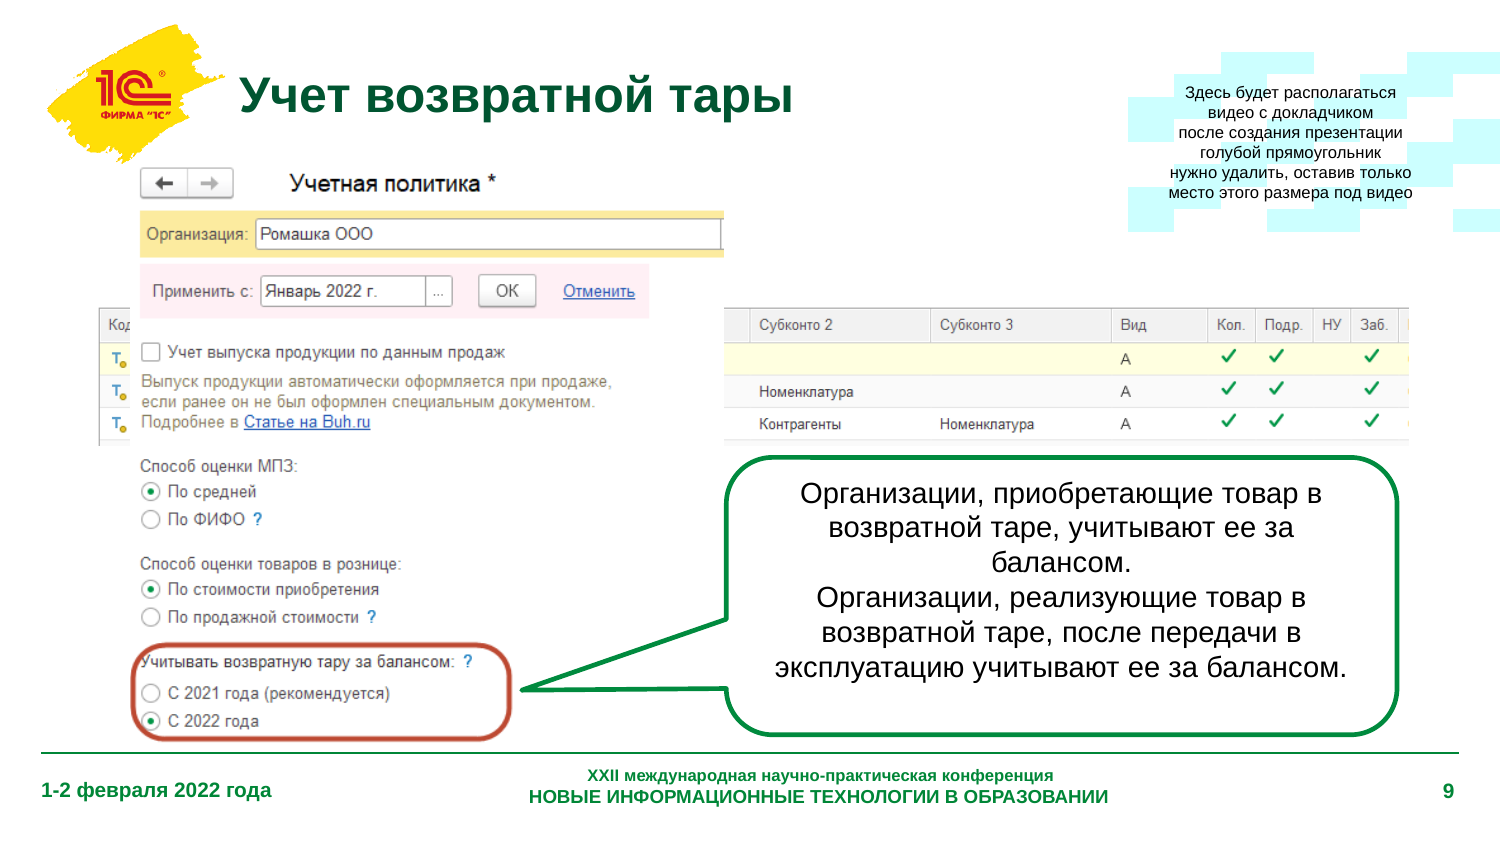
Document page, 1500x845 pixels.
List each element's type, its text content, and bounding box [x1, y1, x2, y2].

text_box 9 [1328, 777, 1455, 803]
text_box Здесь будет располагаться видео с докладчиком после создания презентации голубой прямоугольник нужно удалить, оставив только место этого размера под видео [1128, 74, 1454, 209]
text_box 1-2 февраля 2022 года [41, 776, 277, 802]
title Учет возвратной тары [230, 22, 1412, 163]
text_box XXII международная научно-практическая конференция НОВЫЕ ИНФОРМАЦИОННЫЕ ТЕХНОЛОГИИ В ОБРАЗОВАНИИ [277, 764, 1365, 808]
text_box Организации, приобретающие товар в возвратной таре, учитывают ее за балансом. Организации, реализующие товар в возвратной таре, после передачи в эксплуатацию учитывают ее за балансом. [730, 455, 1400, 737]
text_box [1128, 52, 1500, 233]
picture [41, 20, 1409, 746]
